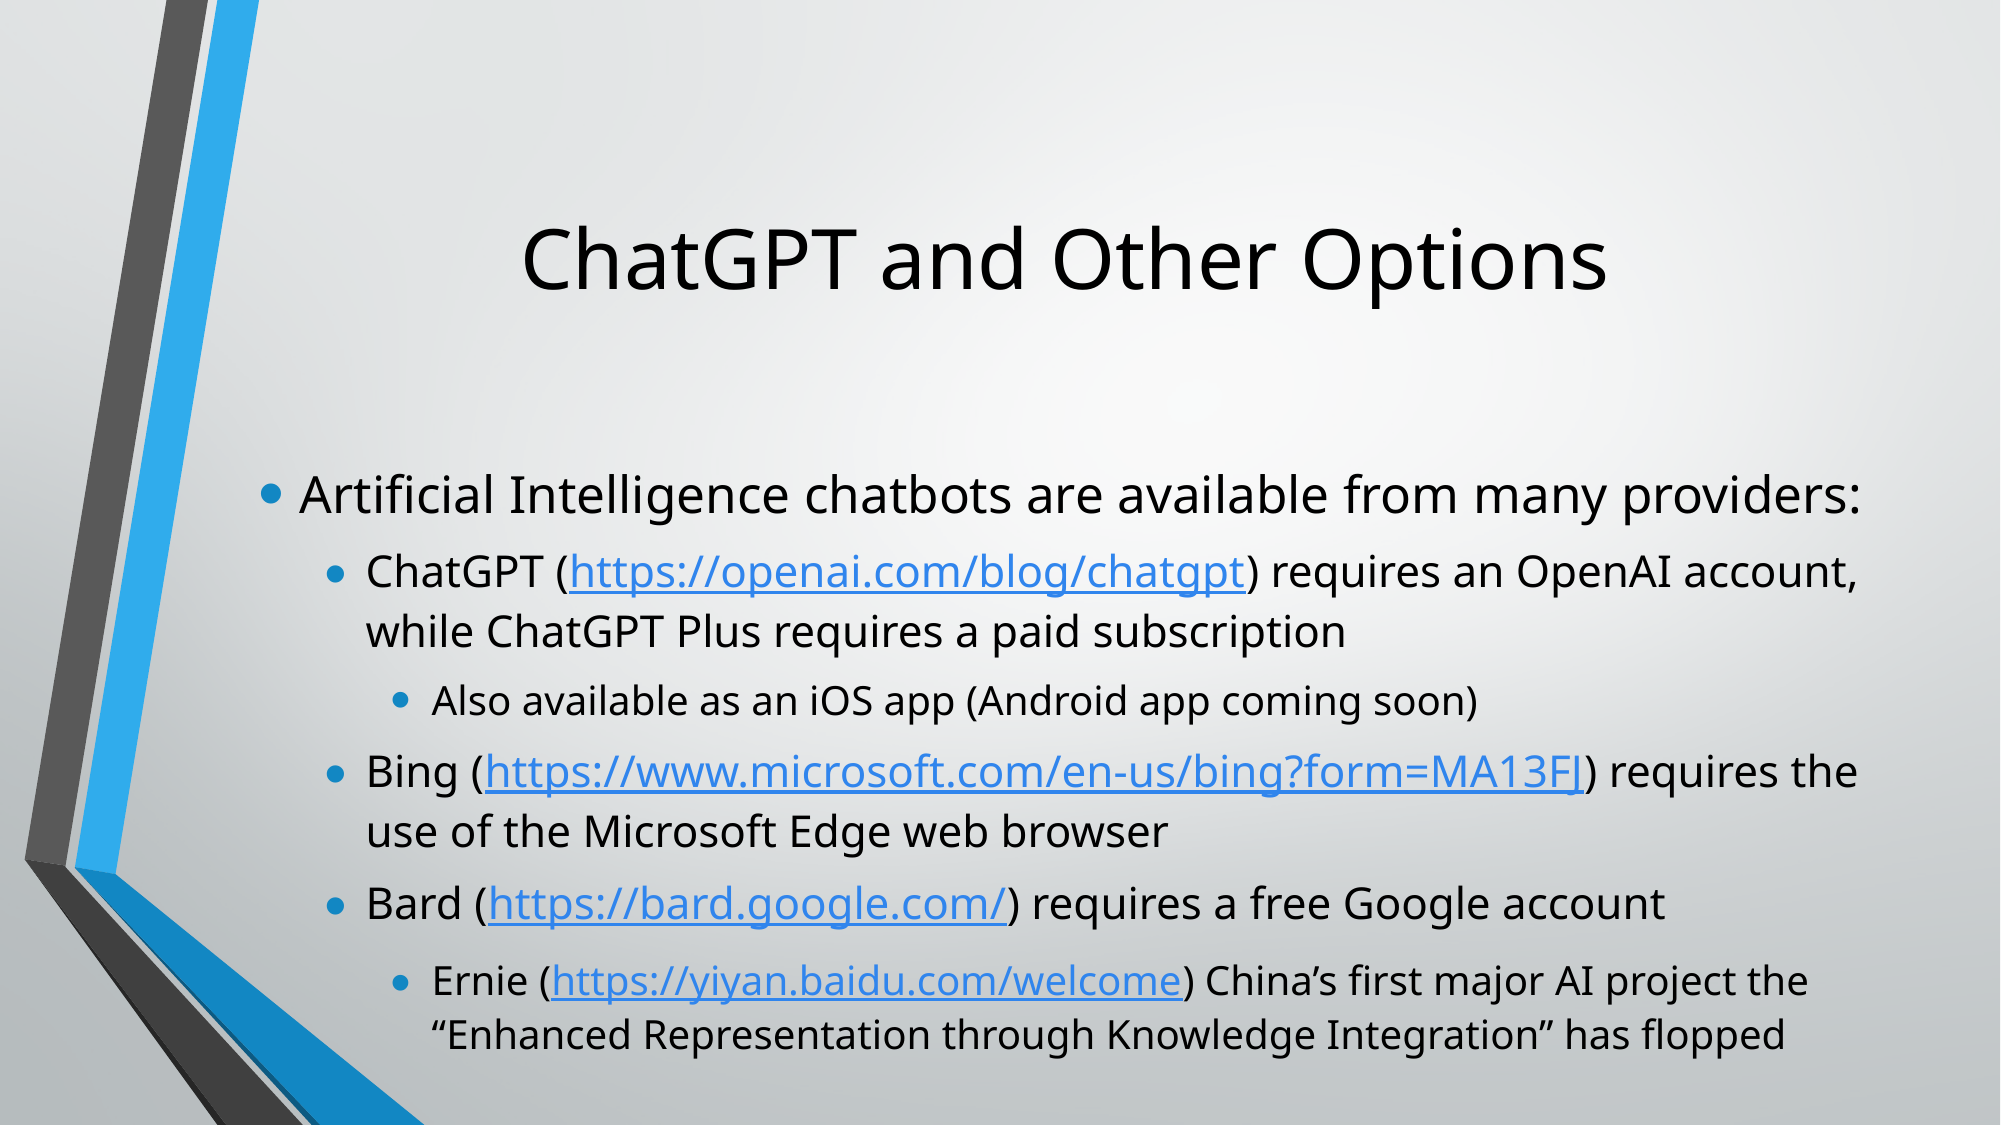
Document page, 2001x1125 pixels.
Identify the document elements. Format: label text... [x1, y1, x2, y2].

title ChatGPT and Other Options [243, 112, 1887, 400]
list Artificial Intelligence chatbots are available from many providers: ChatGPT (https://openai.com/blog/chatgpt) requires an OpenAI account, while ChatGPT Plus requires a paid subscription Also available as an iOS app (Android app coming soon) Bing (https://www.microsoft.com/en-us/bing?form=MA13FJ) requires the use of the Microsoft Edge web browser Bard (https://bard.google.com/) requires a free Google account Ernie (https://yiyan.baidu.com/welcome) China’s first major AI project the “Enhanced Representation through Knowledge Integration” has flopped [243, 437, 1887, 1083]
